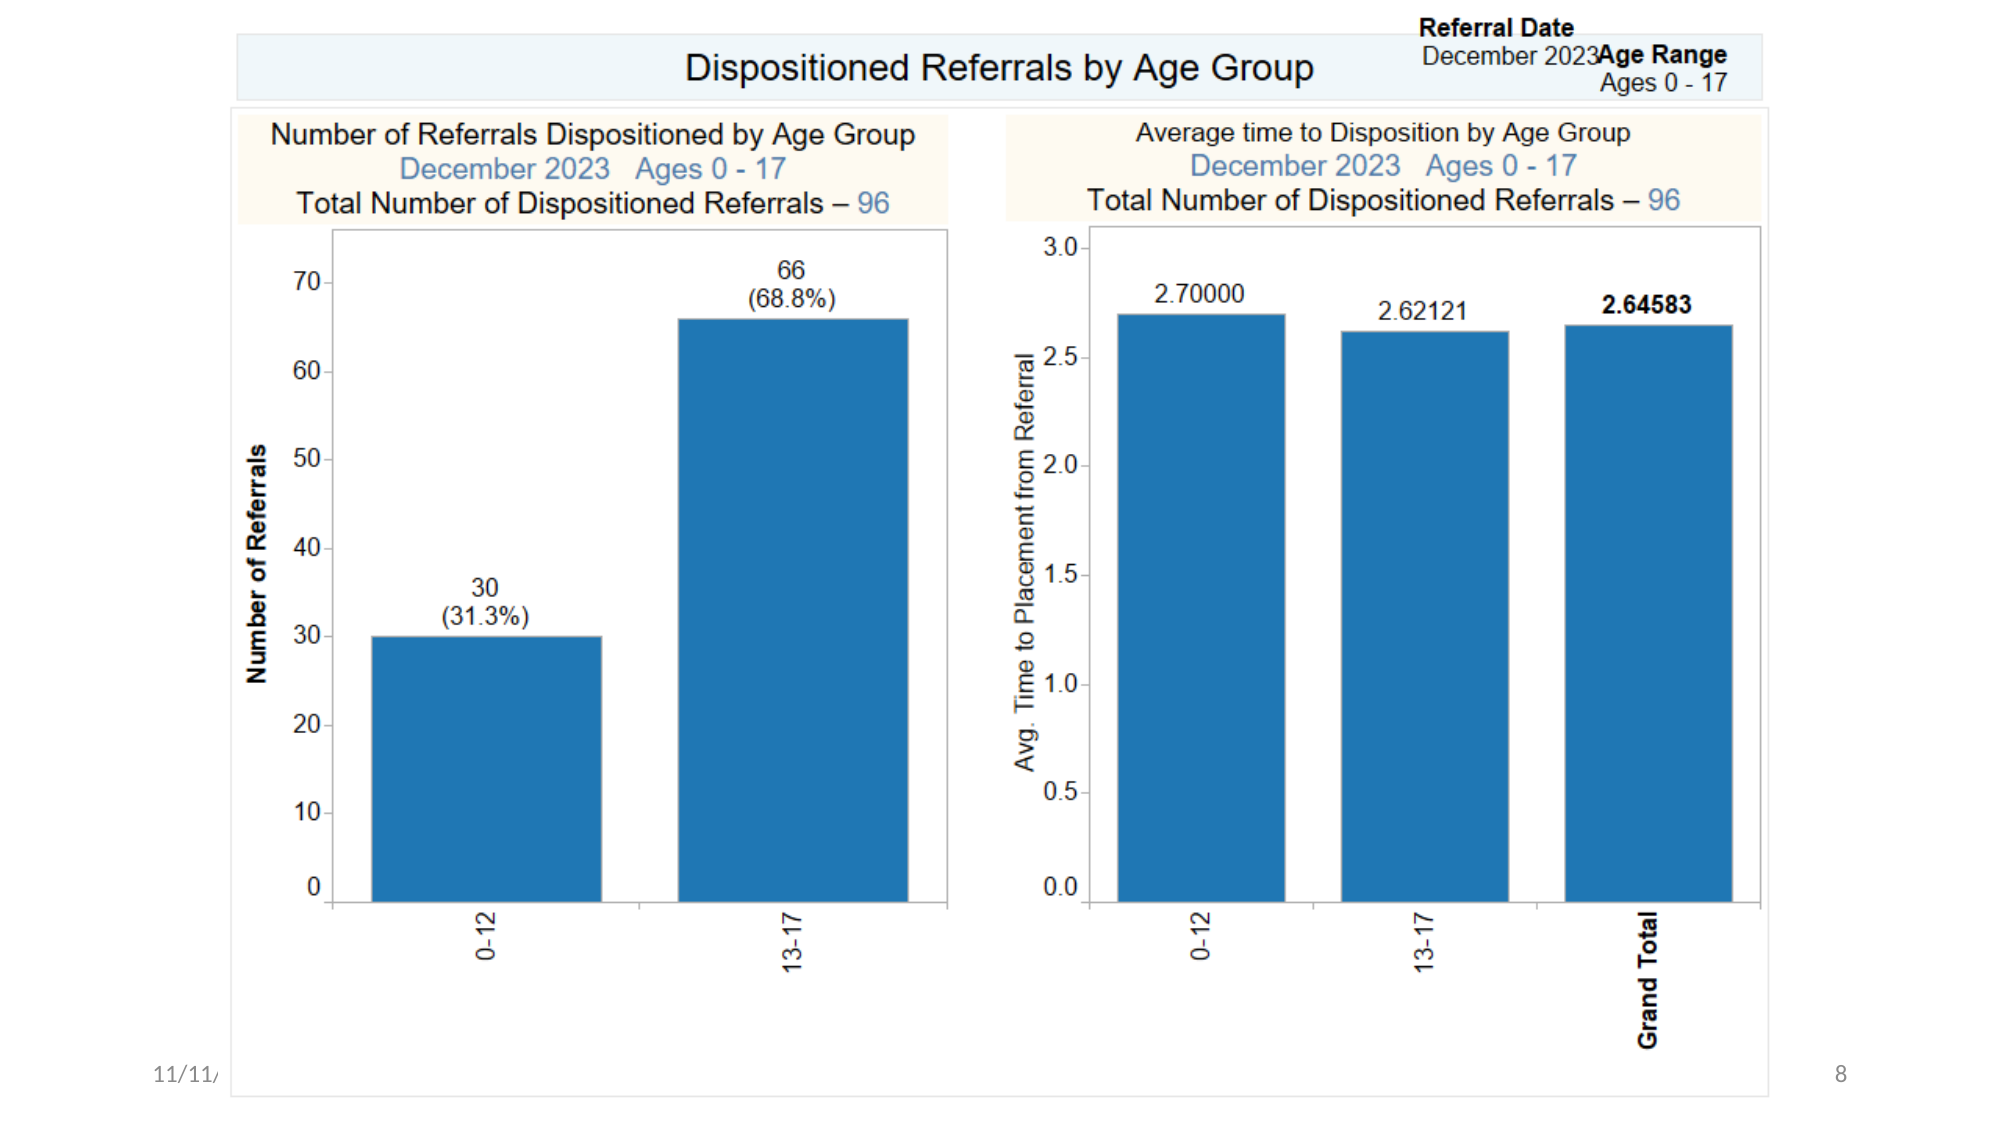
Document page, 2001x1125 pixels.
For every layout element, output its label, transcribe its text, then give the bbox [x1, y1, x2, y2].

picture [218, 15, 1782, 1110]
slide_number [137, 1042, 218, 1103]
slide_number 8 [1782, 1042, 1863, 1103]
